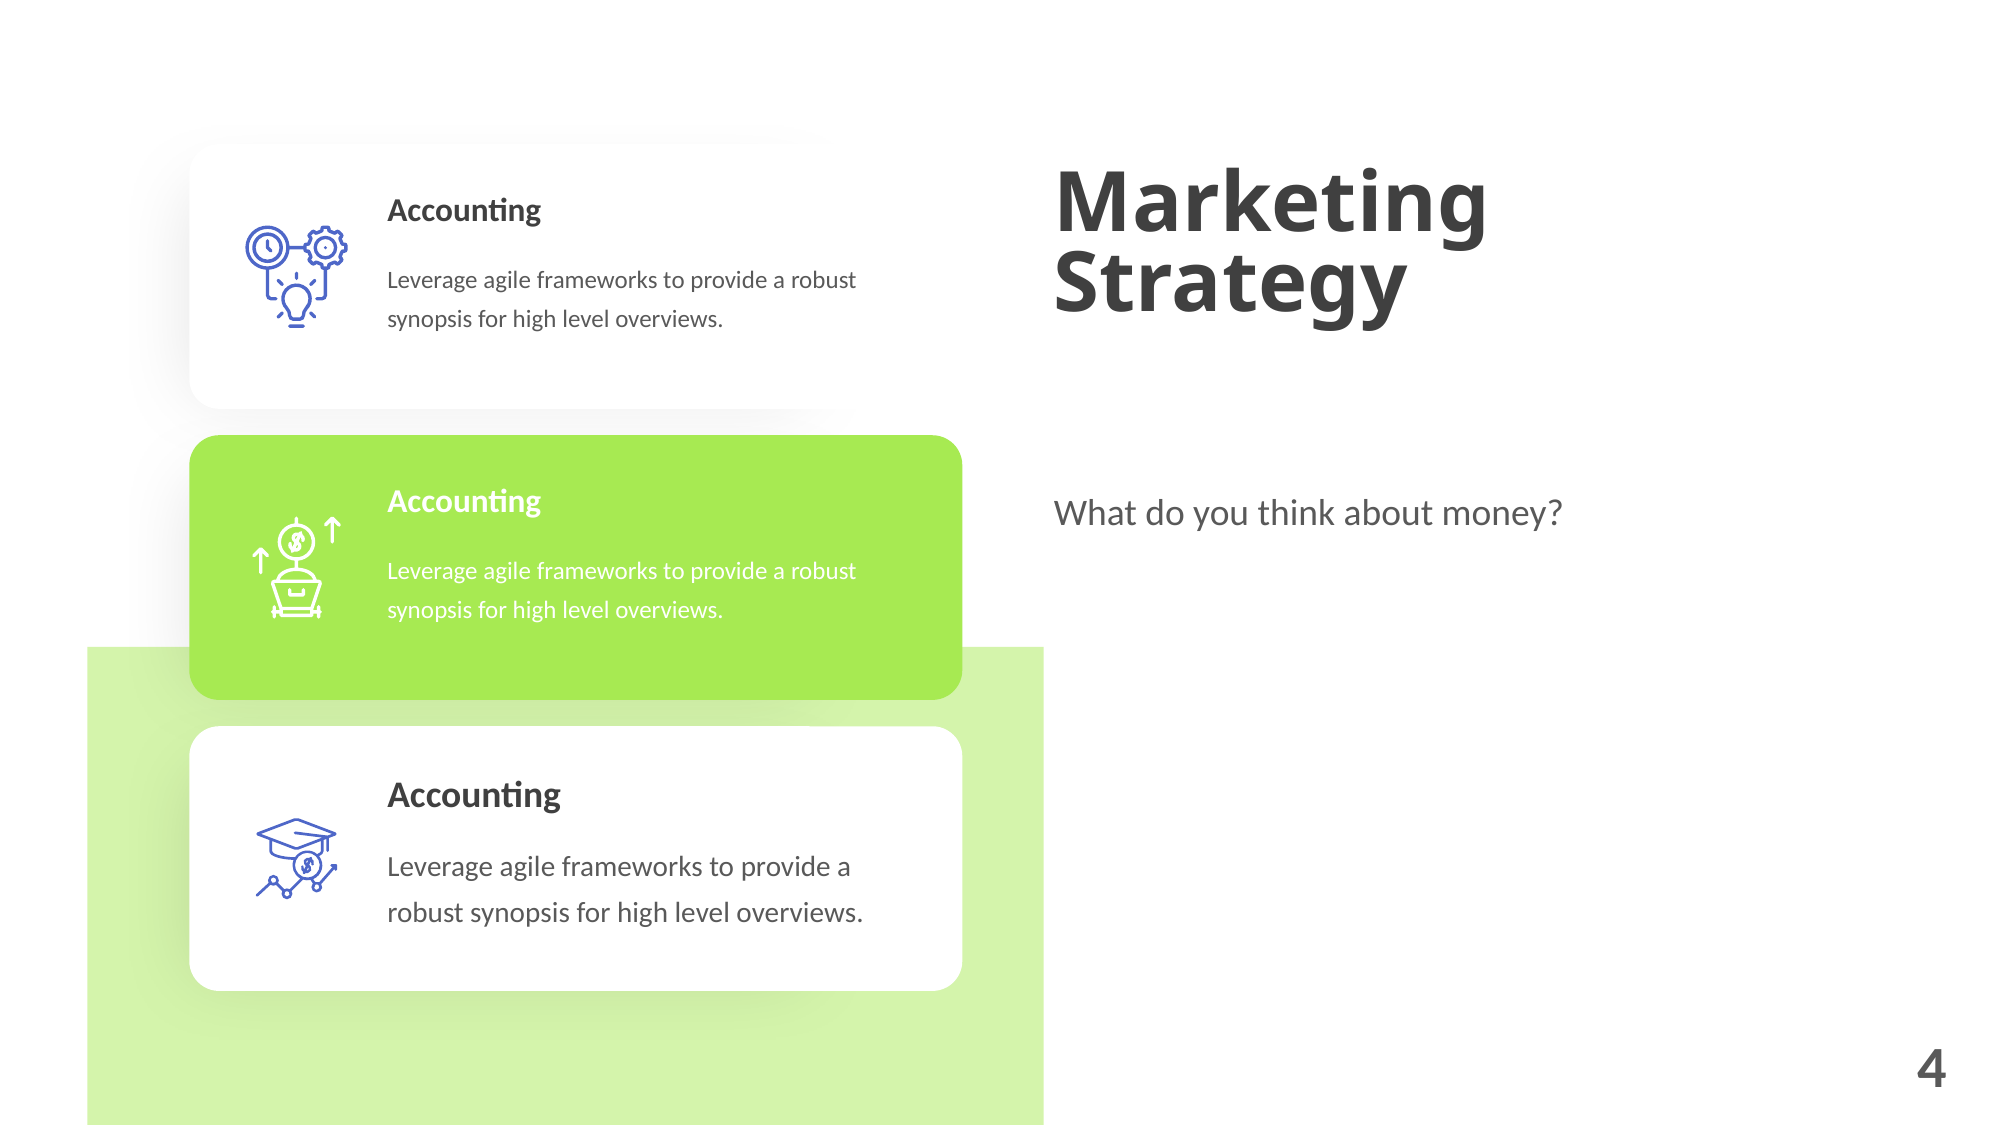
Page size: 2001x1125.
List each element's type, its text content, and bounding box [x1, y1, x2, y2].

picture [87, 646, 2000, 1125]
text_box What do you think about money? [1039, 489, 1706, 541]
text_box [189, 435, 963, 646]
text_box Marketing Strategy [1039, 160, 1793, 335]
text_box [189, 144, 963, 409]
